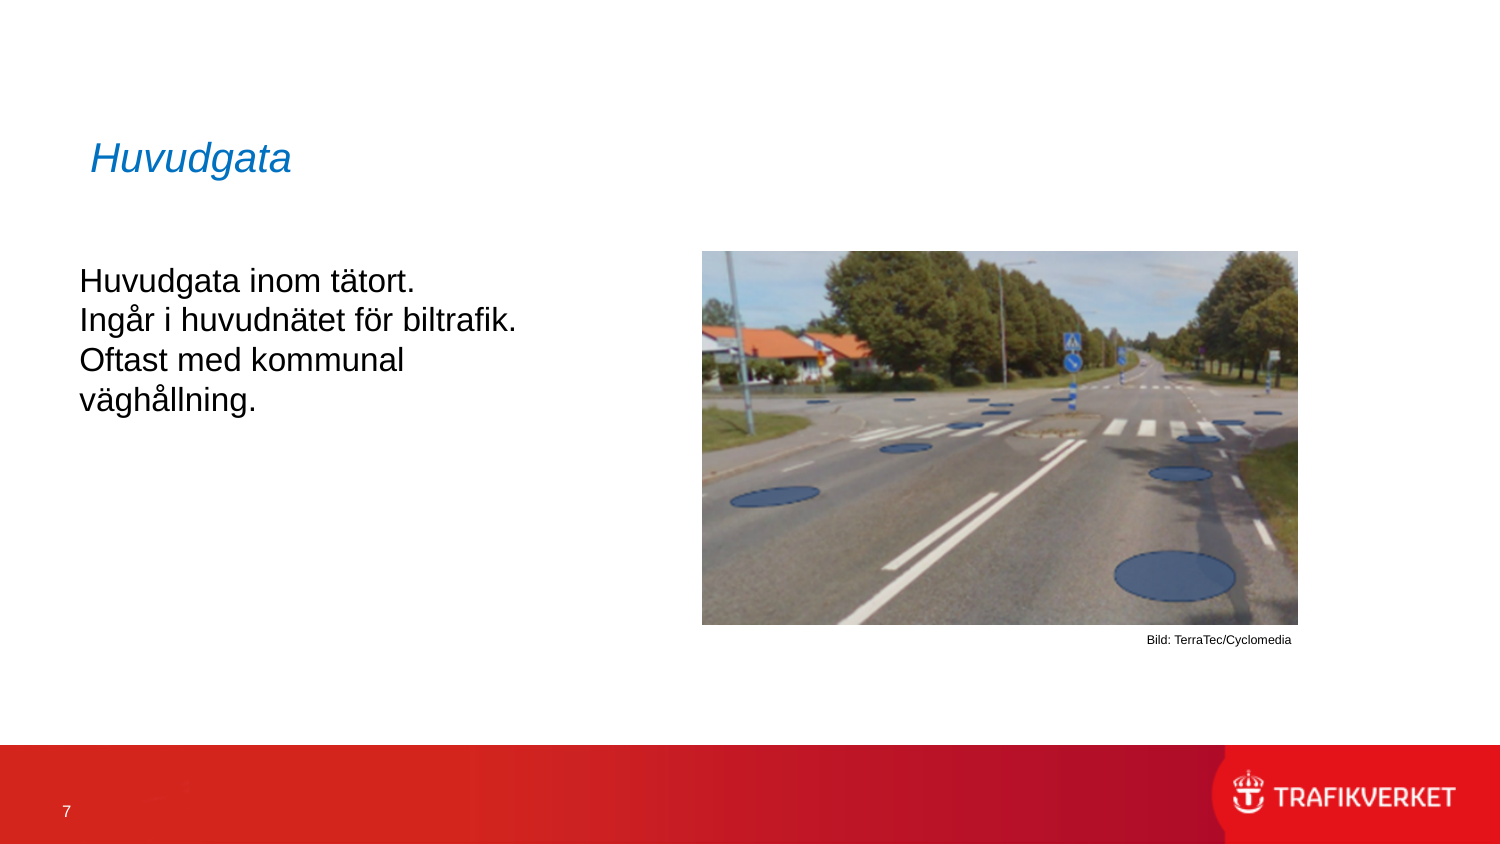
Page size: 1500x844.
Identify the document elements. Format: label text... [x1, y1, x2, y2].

picture [702, 251, 1298, 626]
picture [0, 745, 1500, 844]
text_box Huvudgata inom tätort. Ingår i huvudnätet för biltrafik. Oftast med kommunal väghållning. [64, 251, 542, 426]
title Huvudgata [74, 50, 1426, 192]
text_box Bild: TerraTec/Cyclomedia [1132, 624, 1316, 655]
